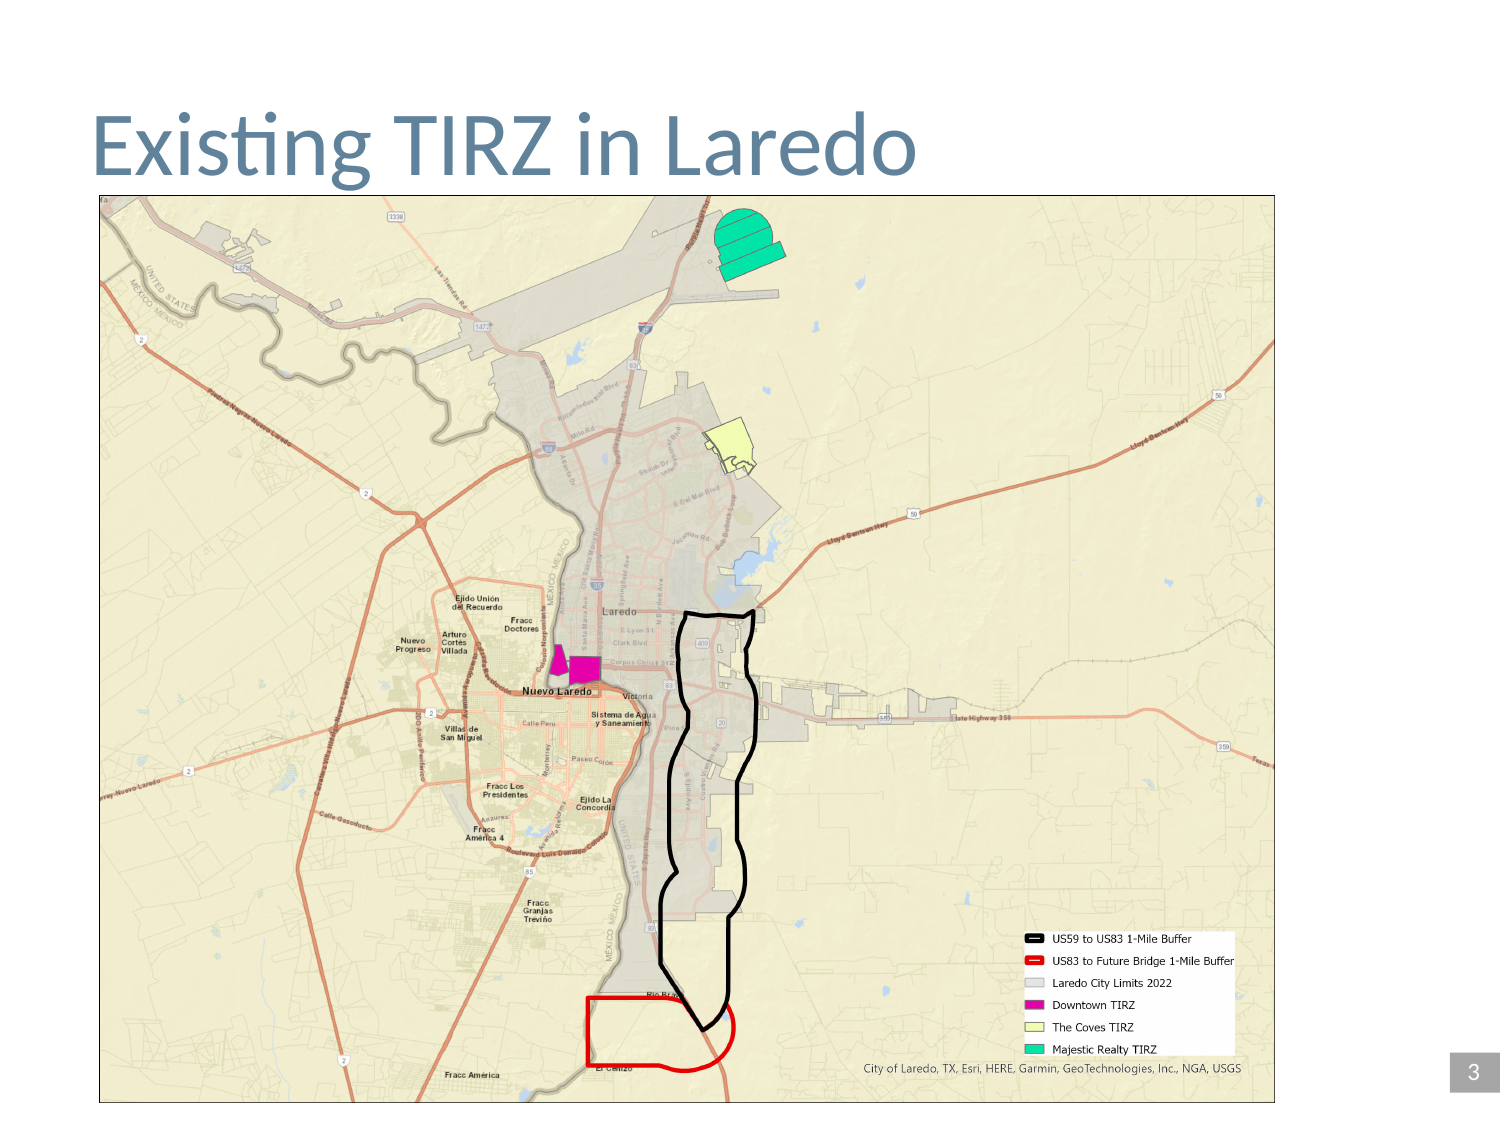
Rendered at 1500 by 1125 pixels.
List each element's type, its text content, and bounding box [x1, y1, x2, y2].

title Existing TIRZ in Laredo [75, 45, 1475, 233]
picture [99, 194, 1275, 1103]
slide_number 2 [1279, 1037, 1496, 1103]
